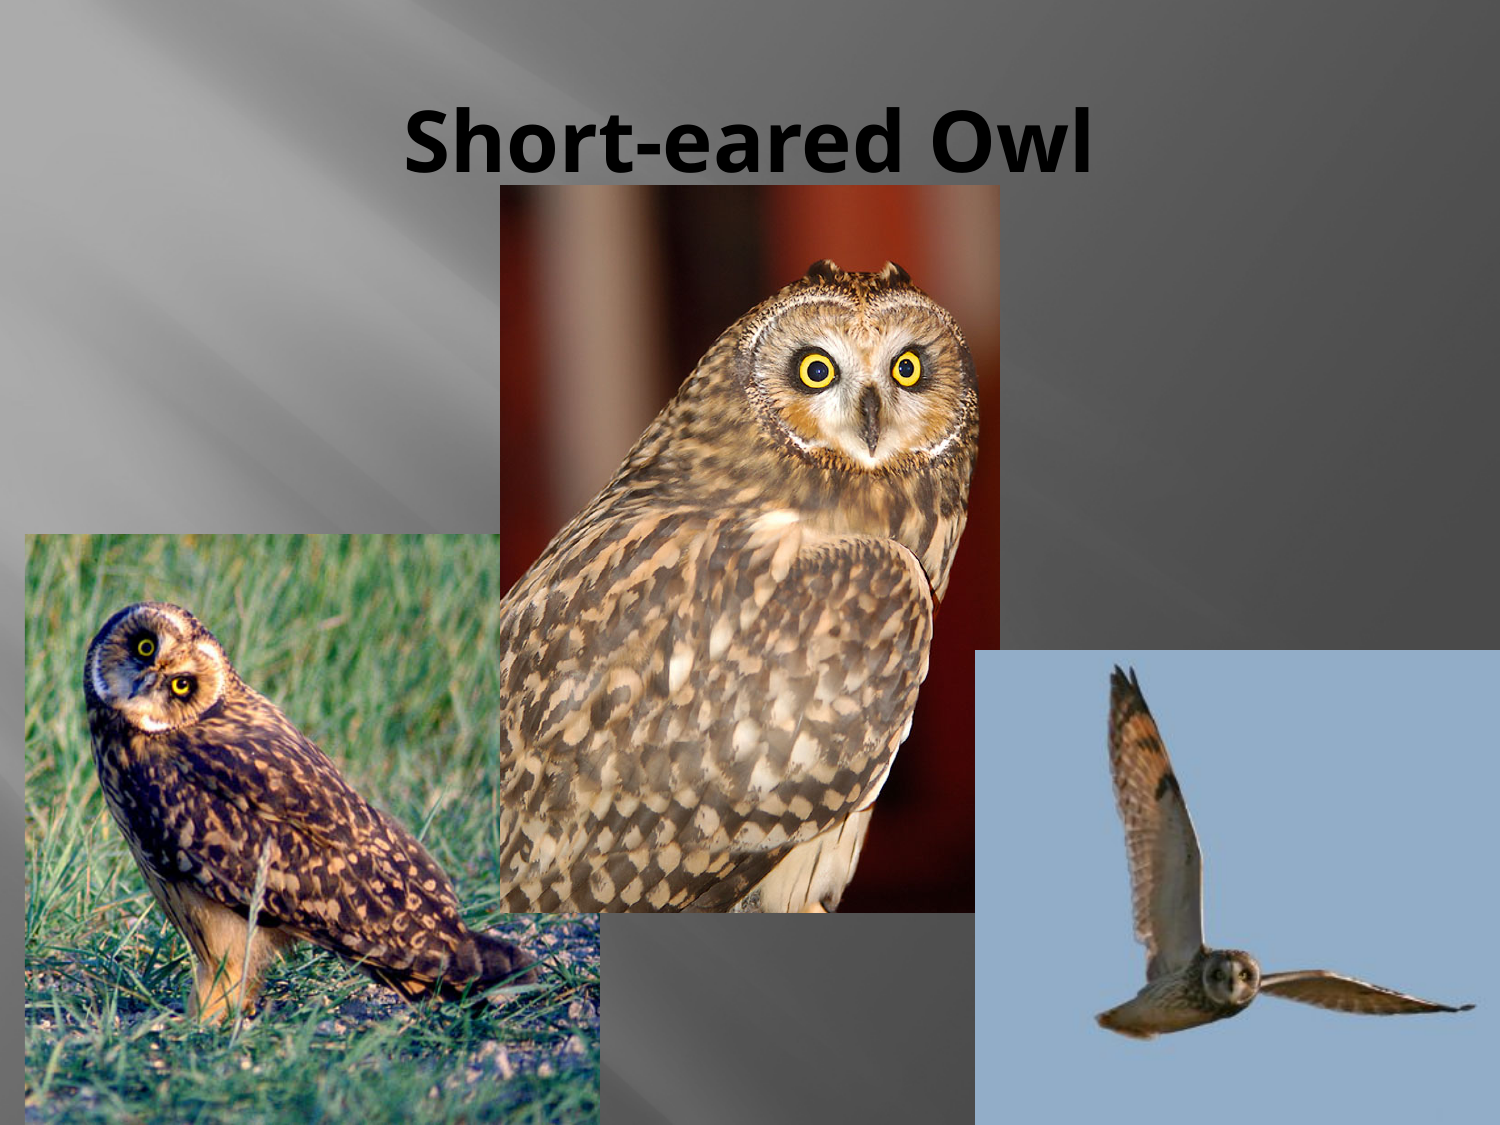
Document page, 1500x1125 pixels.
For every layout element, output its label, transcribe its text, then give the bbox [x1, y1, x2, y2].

picture [24, 184, 1500, 1125]
title Short-eared Owl [75, 45, 1425, 233]
